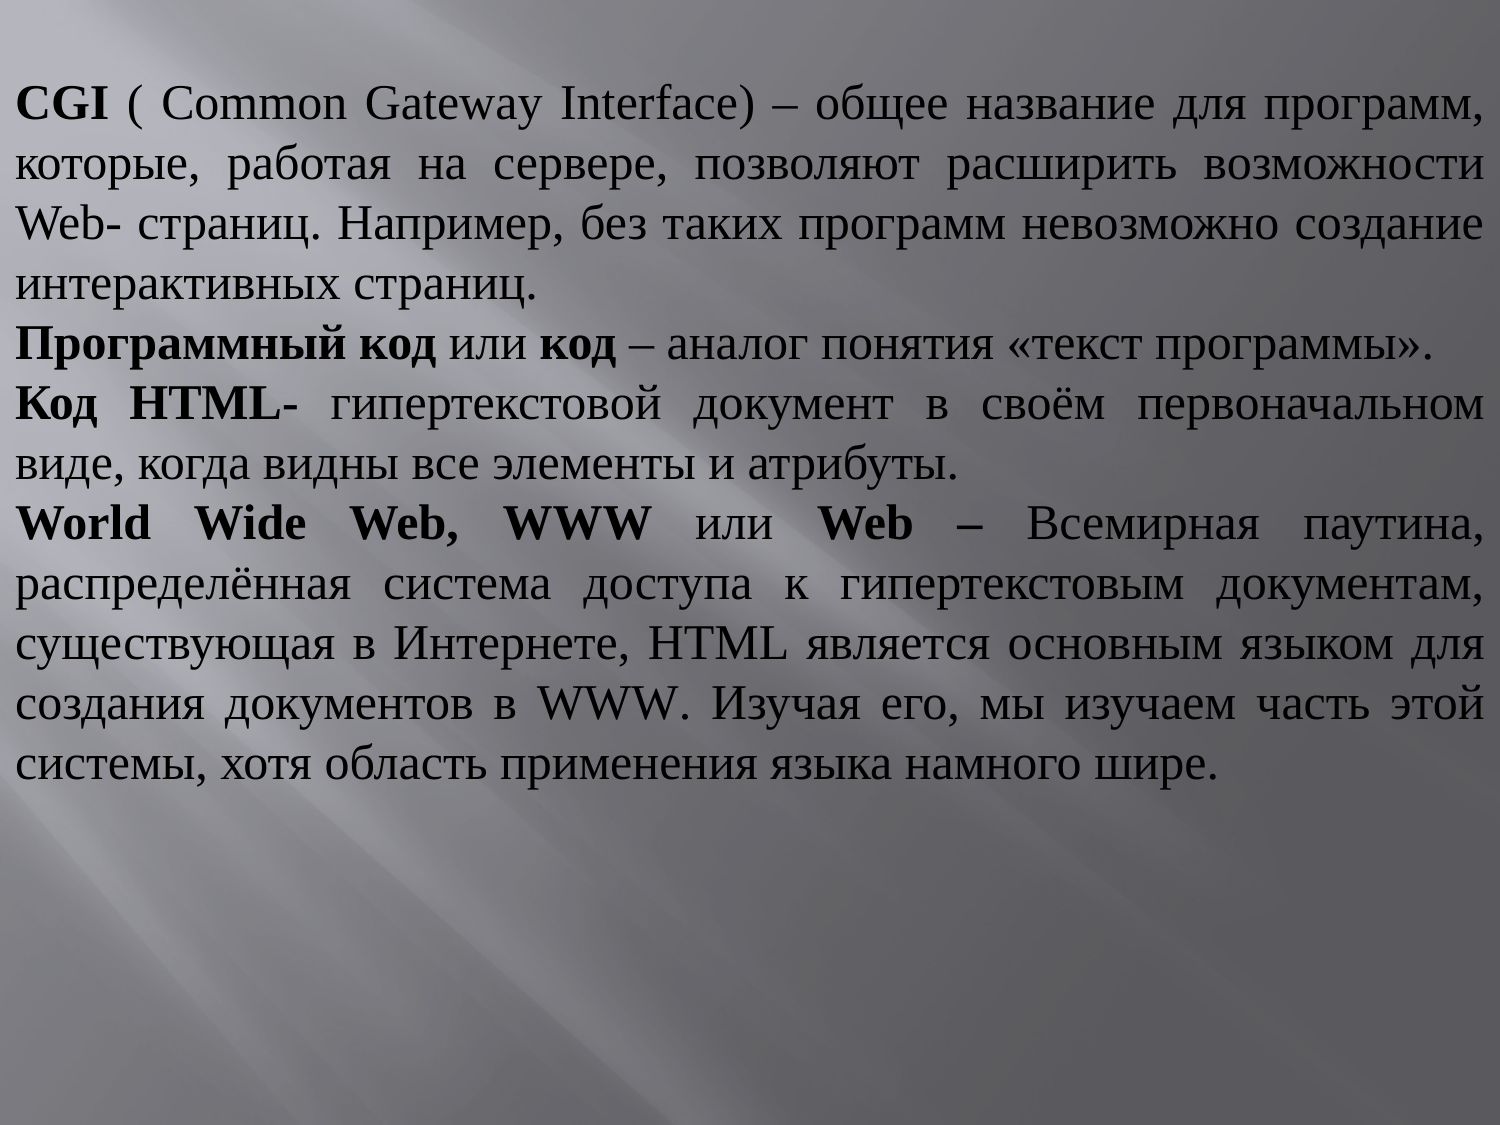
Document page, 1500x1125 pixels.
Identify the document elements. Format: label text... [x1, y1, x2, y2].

text_box CGI ( Common Gateway Interface) – общее название для программ, которые, работая на сервере, позволяют расширить возможности Web- страниц. Например, без таких программ невозможно создание интерактивных страниц. Программный код или код – аналог понятия «текст программы». Код HTML- гипертекстовой документ в своём первоначальном виде, когда видны все элементы и атрибуты. World Wide Web, WWW или Web – Всемирная паутина, распределённая система доступа к гипертекстовым документам, существующая в Интернете, HTML является основным языком для создания документов в WWW. Изучая его, мы изучаем часть этой системы, хотя область применения языка намного шире. [0, 62, 1500, 833]
